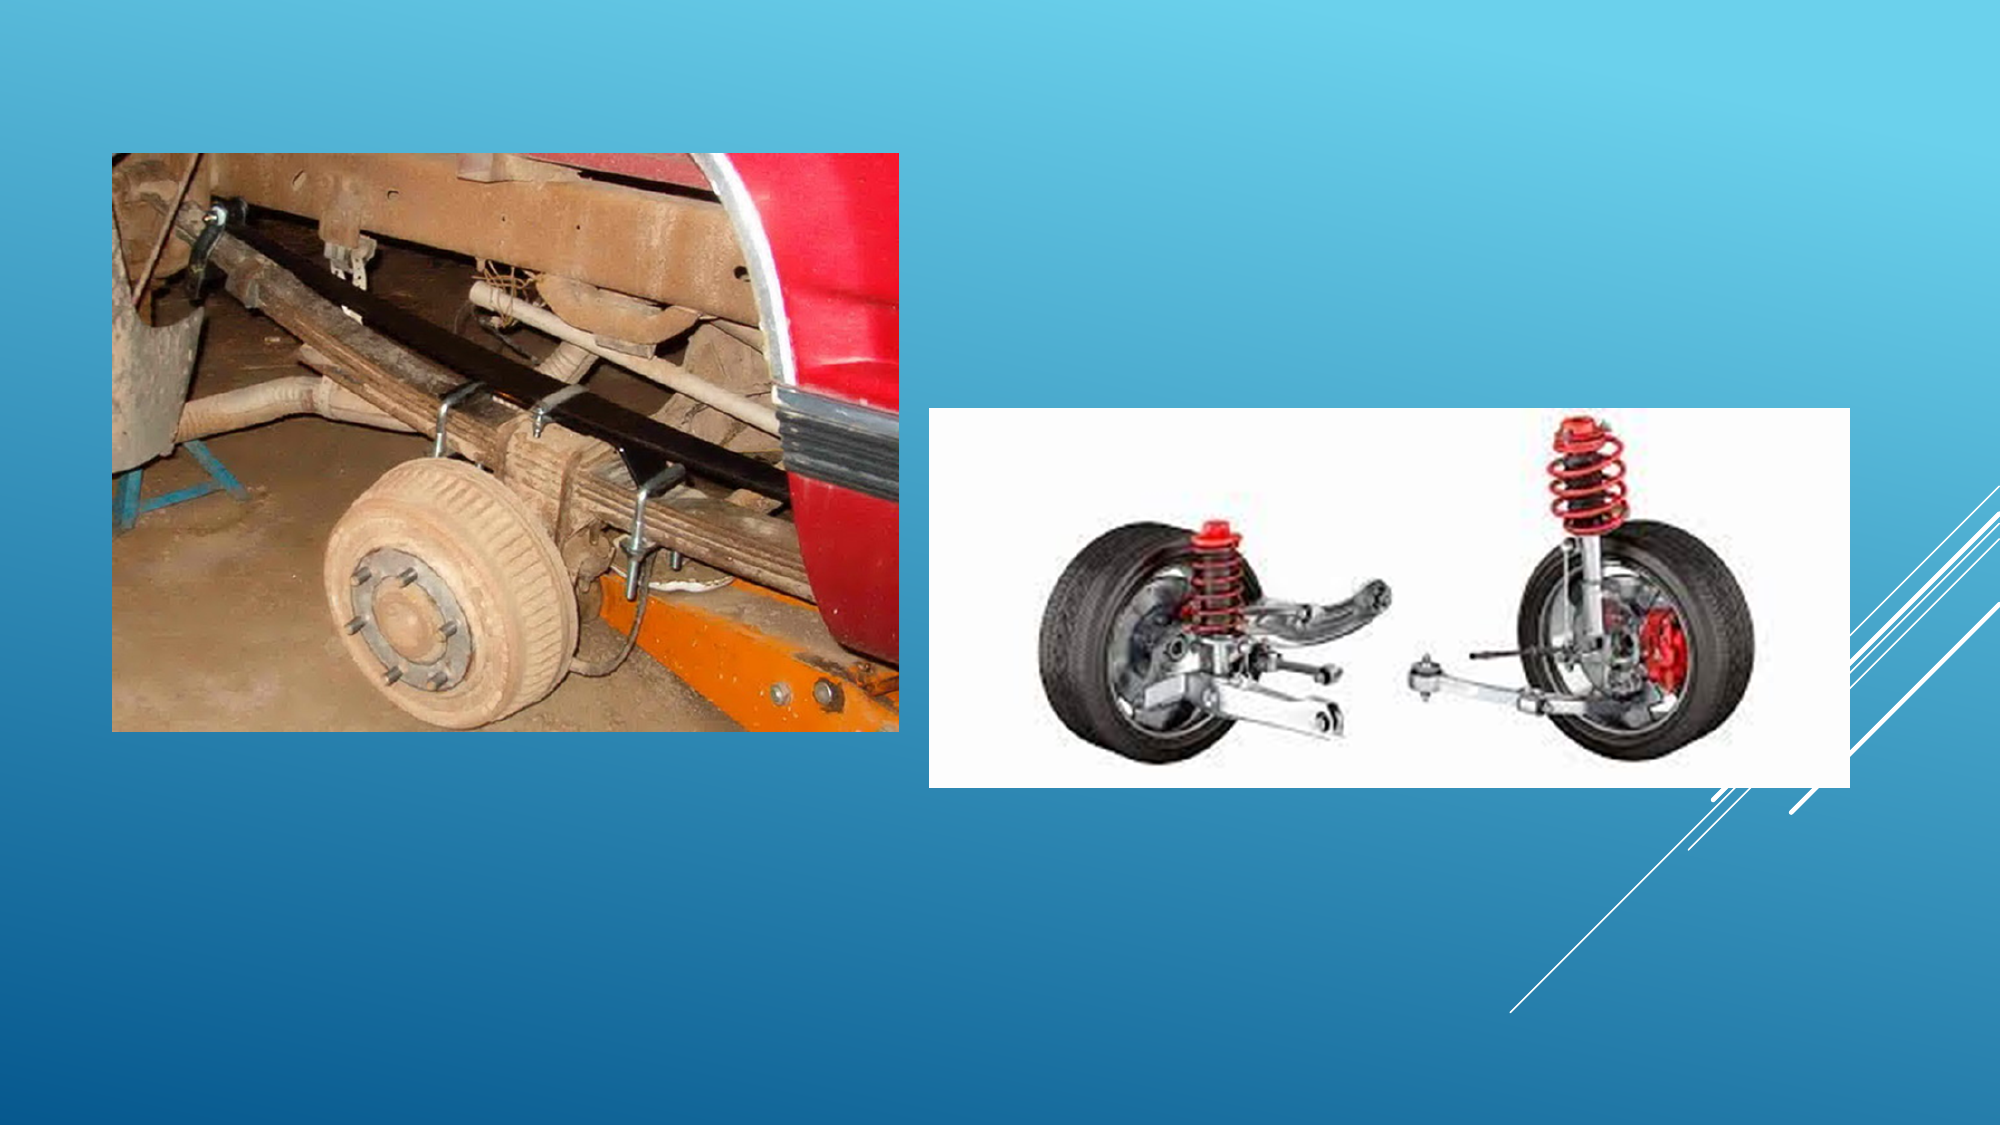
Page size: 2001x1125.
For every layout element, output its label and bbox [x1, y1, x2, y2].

list [111, 153, 1851, 789]
